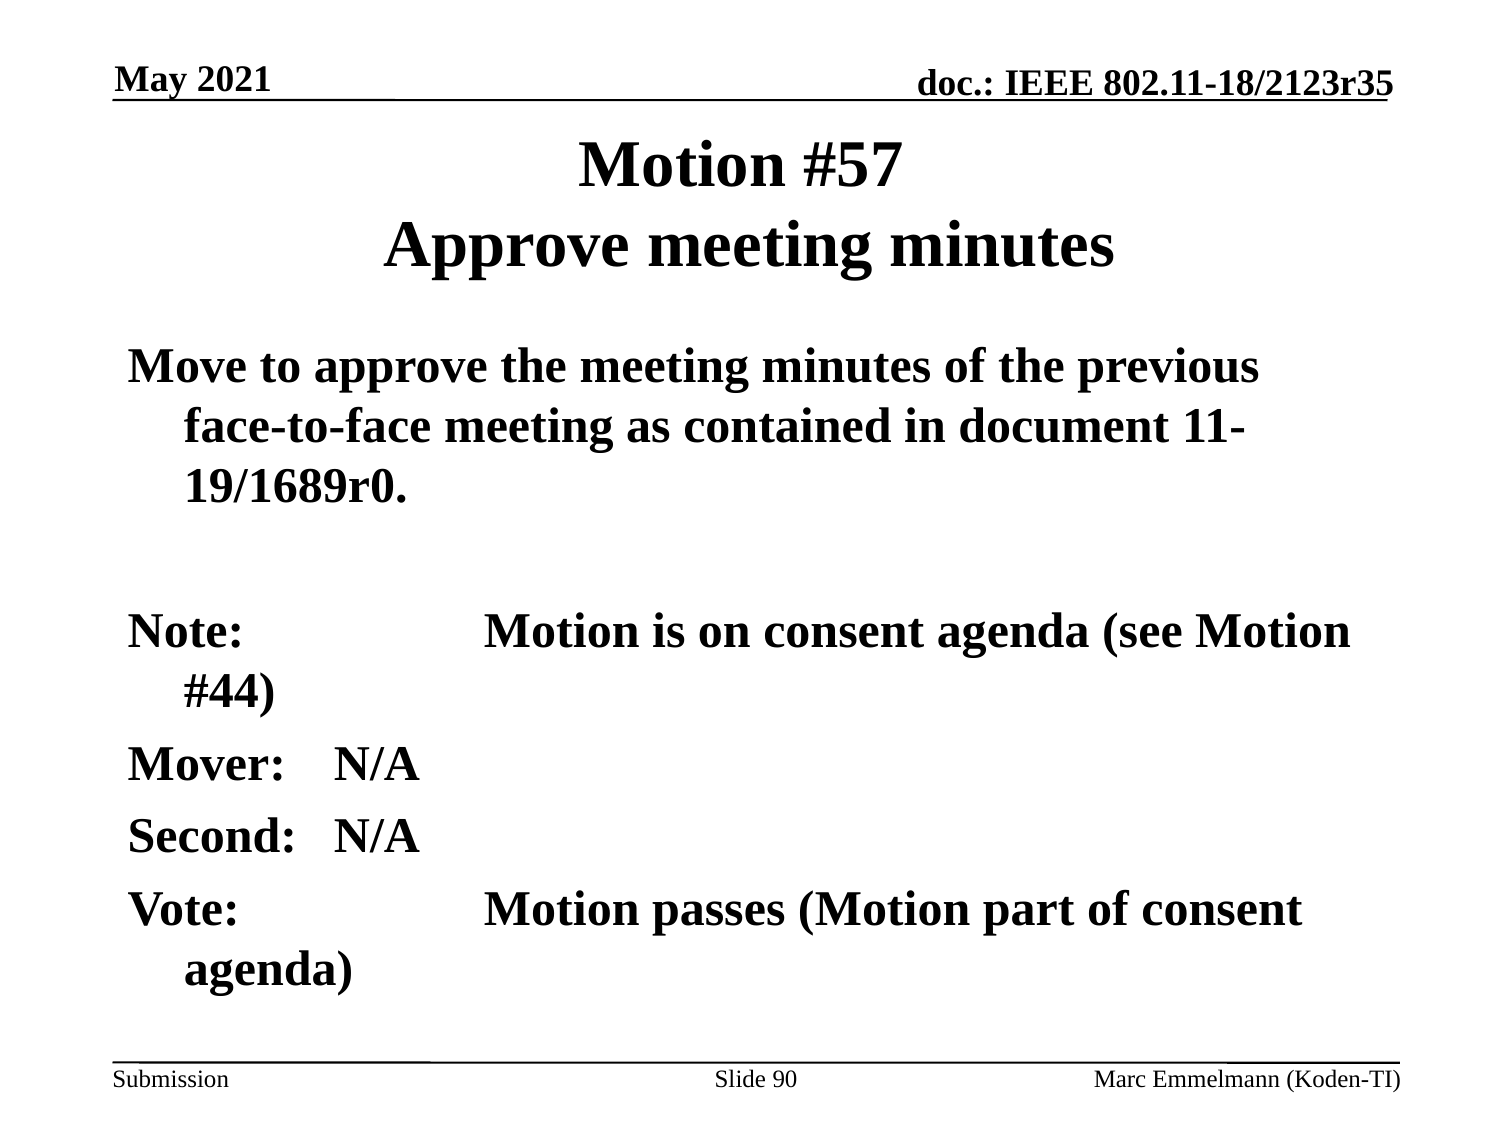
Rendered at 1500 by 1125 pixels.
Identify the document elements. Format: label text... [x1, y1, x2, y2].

title Motion #57 Approve meeting minutes [112, 112, 1388, 288]
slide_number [114, 54, 423, 100]
slide_number Slide 90 [712, 1061, 800, 1123]
footer Marc Emmelmann (Koden-TI) [878, 1061, 1402, 1093]
list Move to approve the meeting minutes of the previous face-to-face meeting as contained in document 11-19/1689r0. Note: Motion is on consent agenda (see Motion #44) Mover: N/A Second: N/A Vote: Motion passes (Motion part of consent agenda) [112, 324, 1388, 1000]
